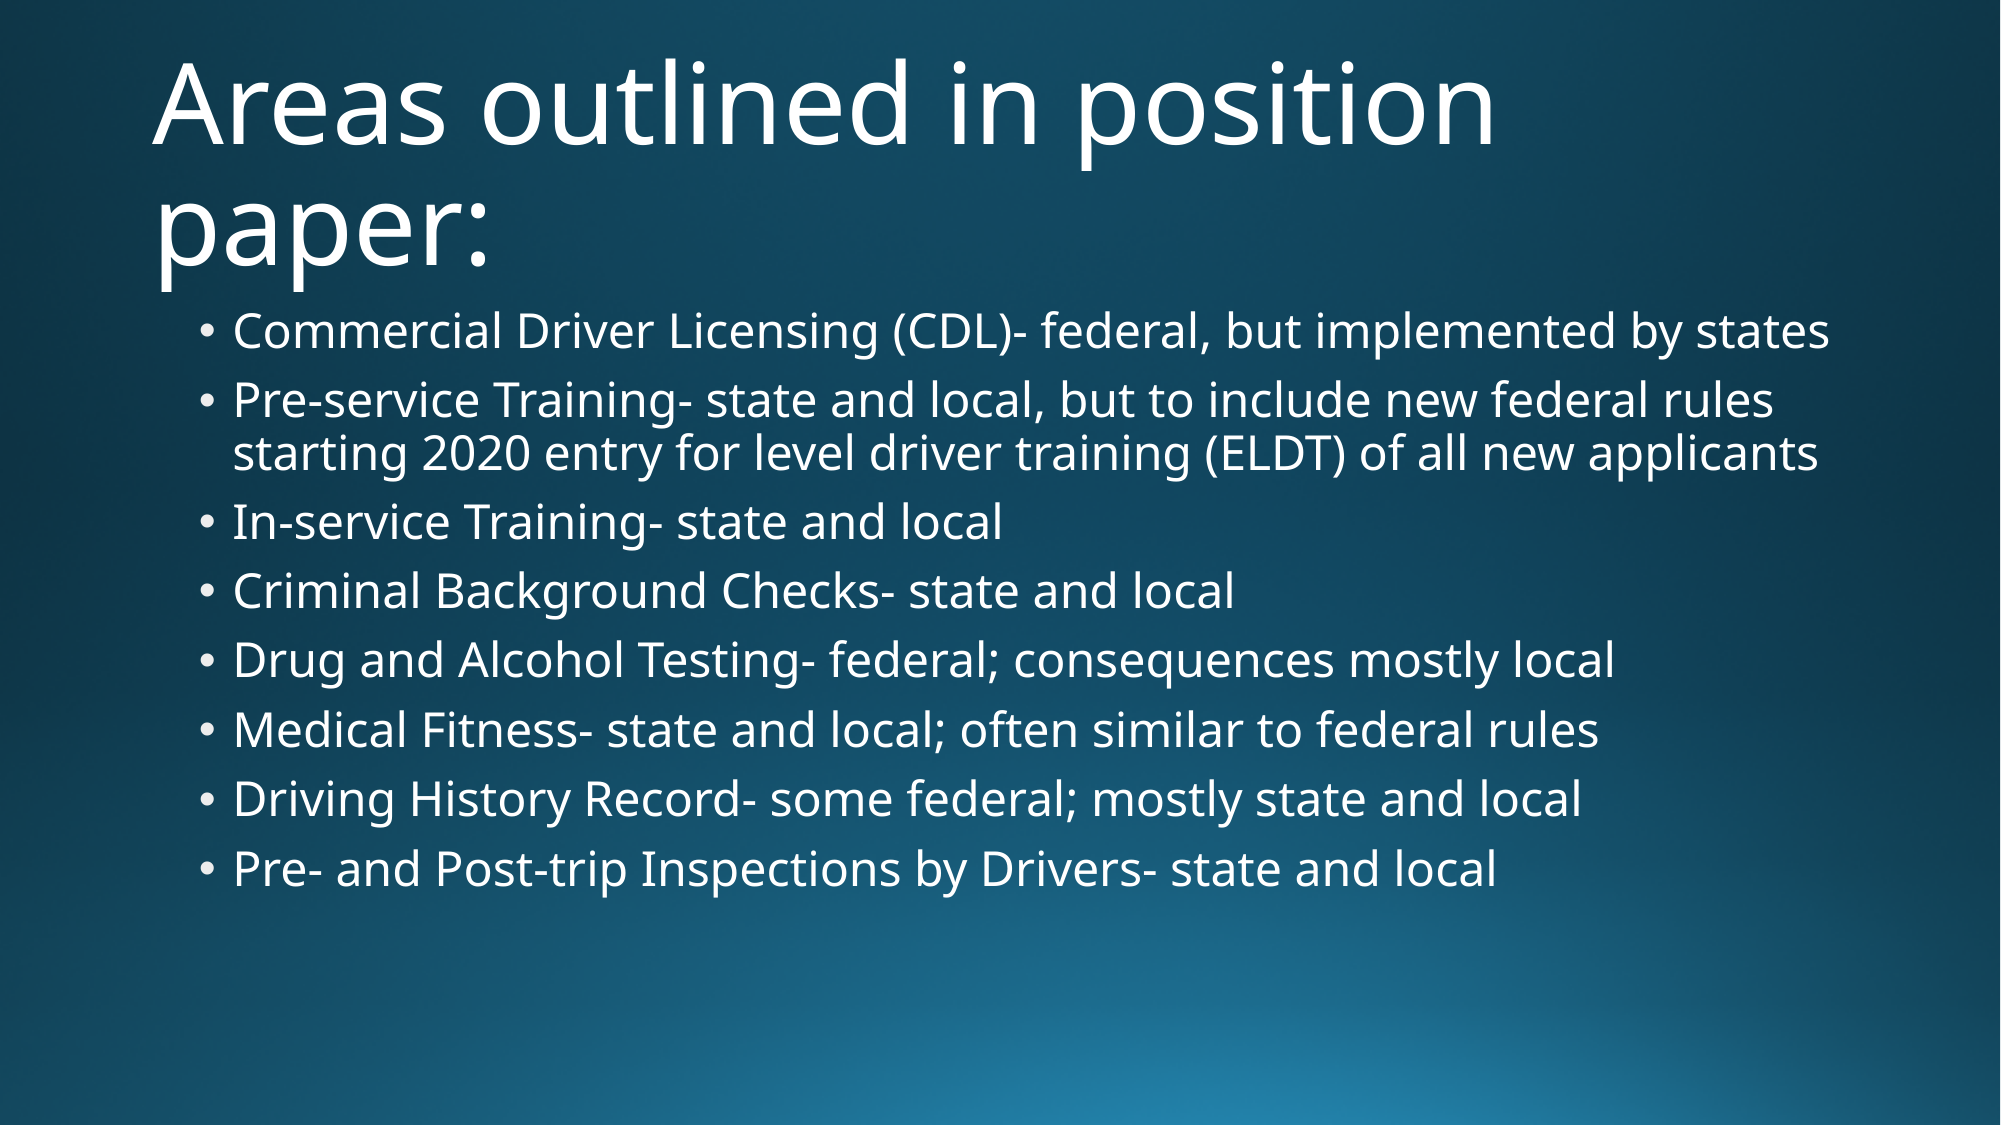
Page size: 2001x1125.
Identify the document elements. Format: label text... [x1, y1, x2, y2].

list Commercial Driver Licensing (CDL)- federal, but implemented by states Pre-service Training- state and local, but to include new federal rules starting 2020 entry for level driver training (ELDT) of all new applicants In-service Training- state and local Criminal Background Checks- state and local Drug and Alcohol Testing- federal; consequences mostly local Medical Fitness- state and local; often similar to federal rules Driving History Record- some federal; mostly state and local Pre- and Post-trip Inspections by Drivers- state and local [183, 299, 1863, 1014]
title Areas outlined in position paper: [137, 59, 1863, 278]
picture [0, 0, 2001, 1125]
